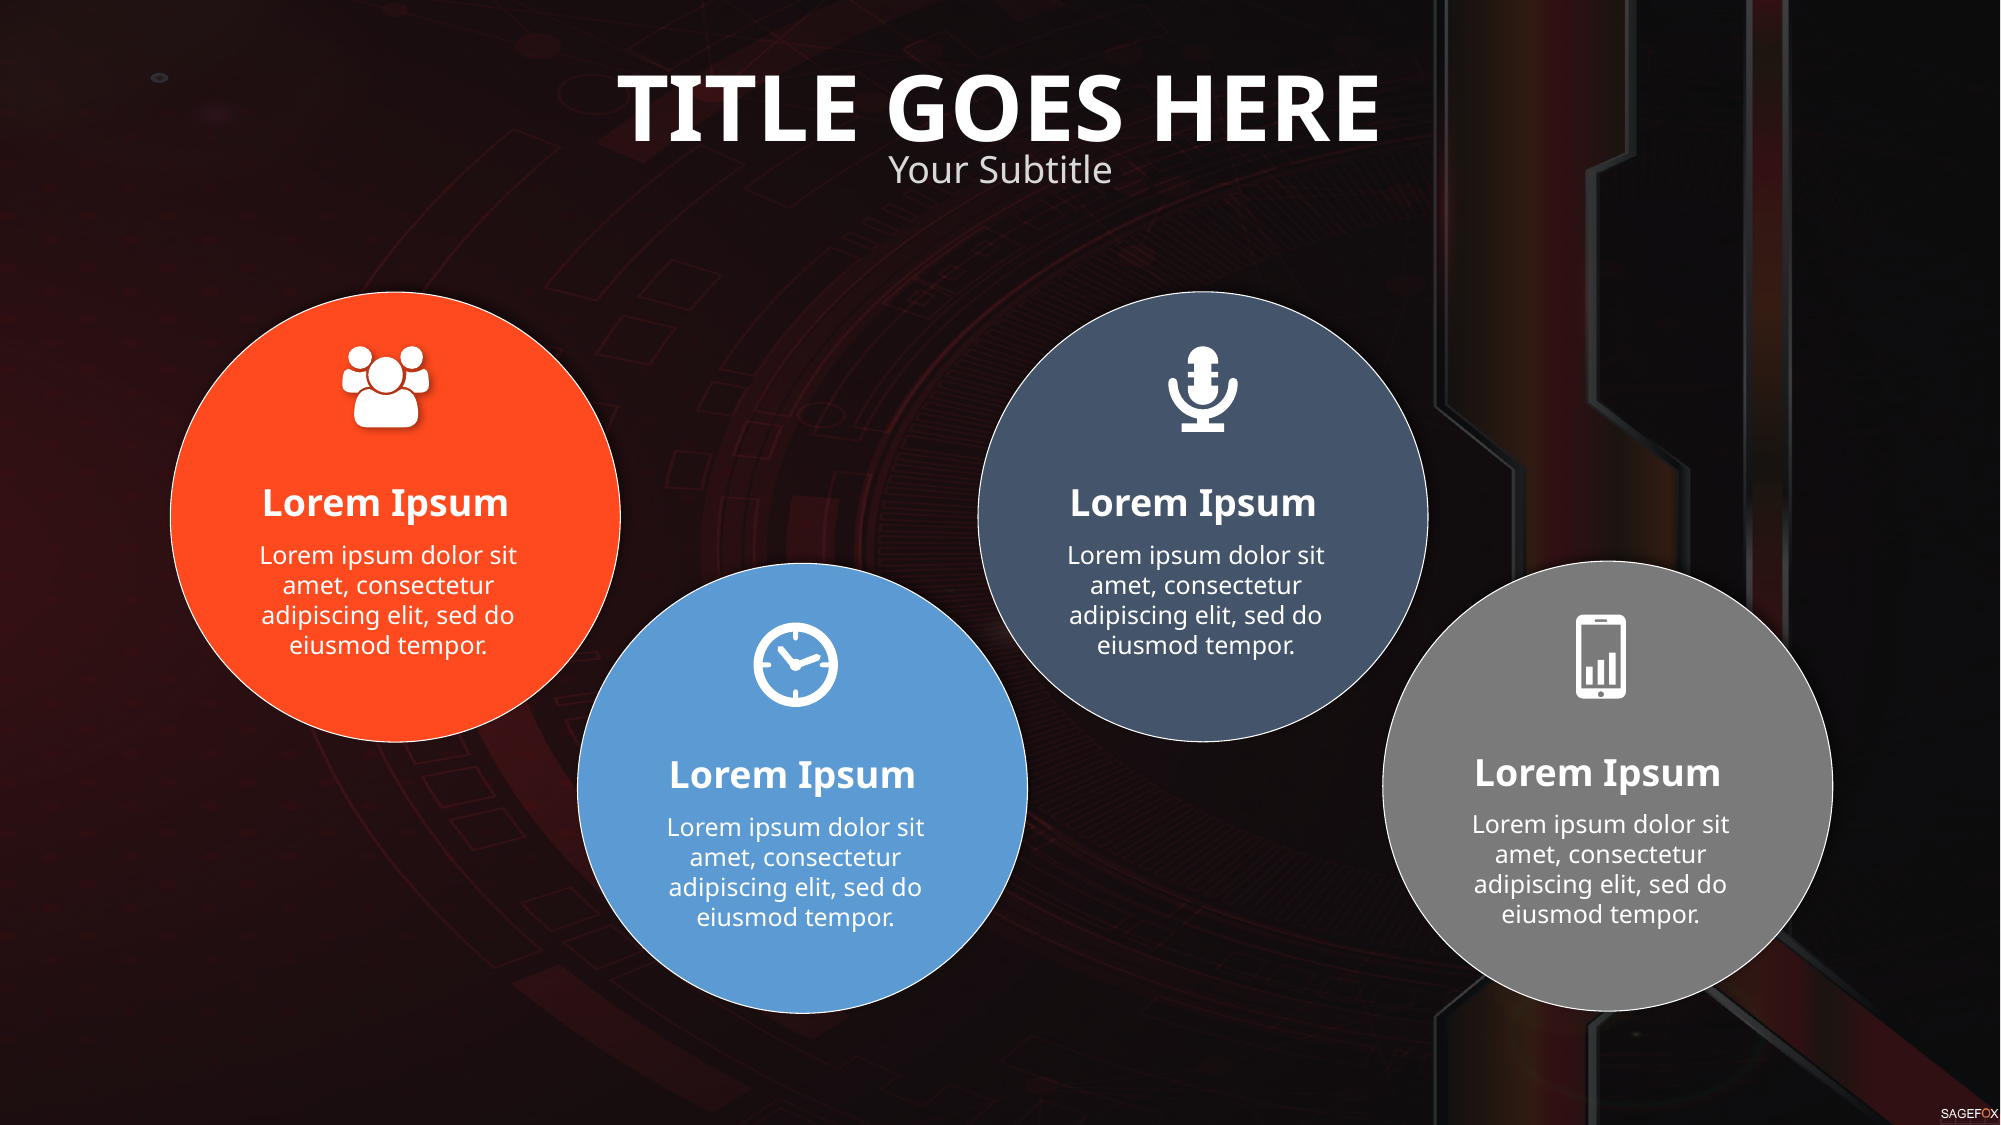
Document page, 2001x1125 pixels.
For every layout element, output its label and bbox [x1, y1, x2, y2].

text_box [169, 291, 622, 744]
text_box [1381, 560, 1834, 1013]
text_box [976, 290, 1430, 743]
text_box [753, 622, 838, 707]
text_box [1168, 346, 1238, 432]
text_box [642, 743, 943, 941]
text_box [1575, 614, 1626, 699]
text_box [342, 346, 429, 428]
text_box [548, 42, 1452, 199]
picture [1940, 0, 2001, 1125]
text_box [235, 471, 536, 669]
text_box [1043, 471, 1344, 669]
text_box [1447, 741, 1748, 938]
text_box [576, 562, 1029, 1015]
